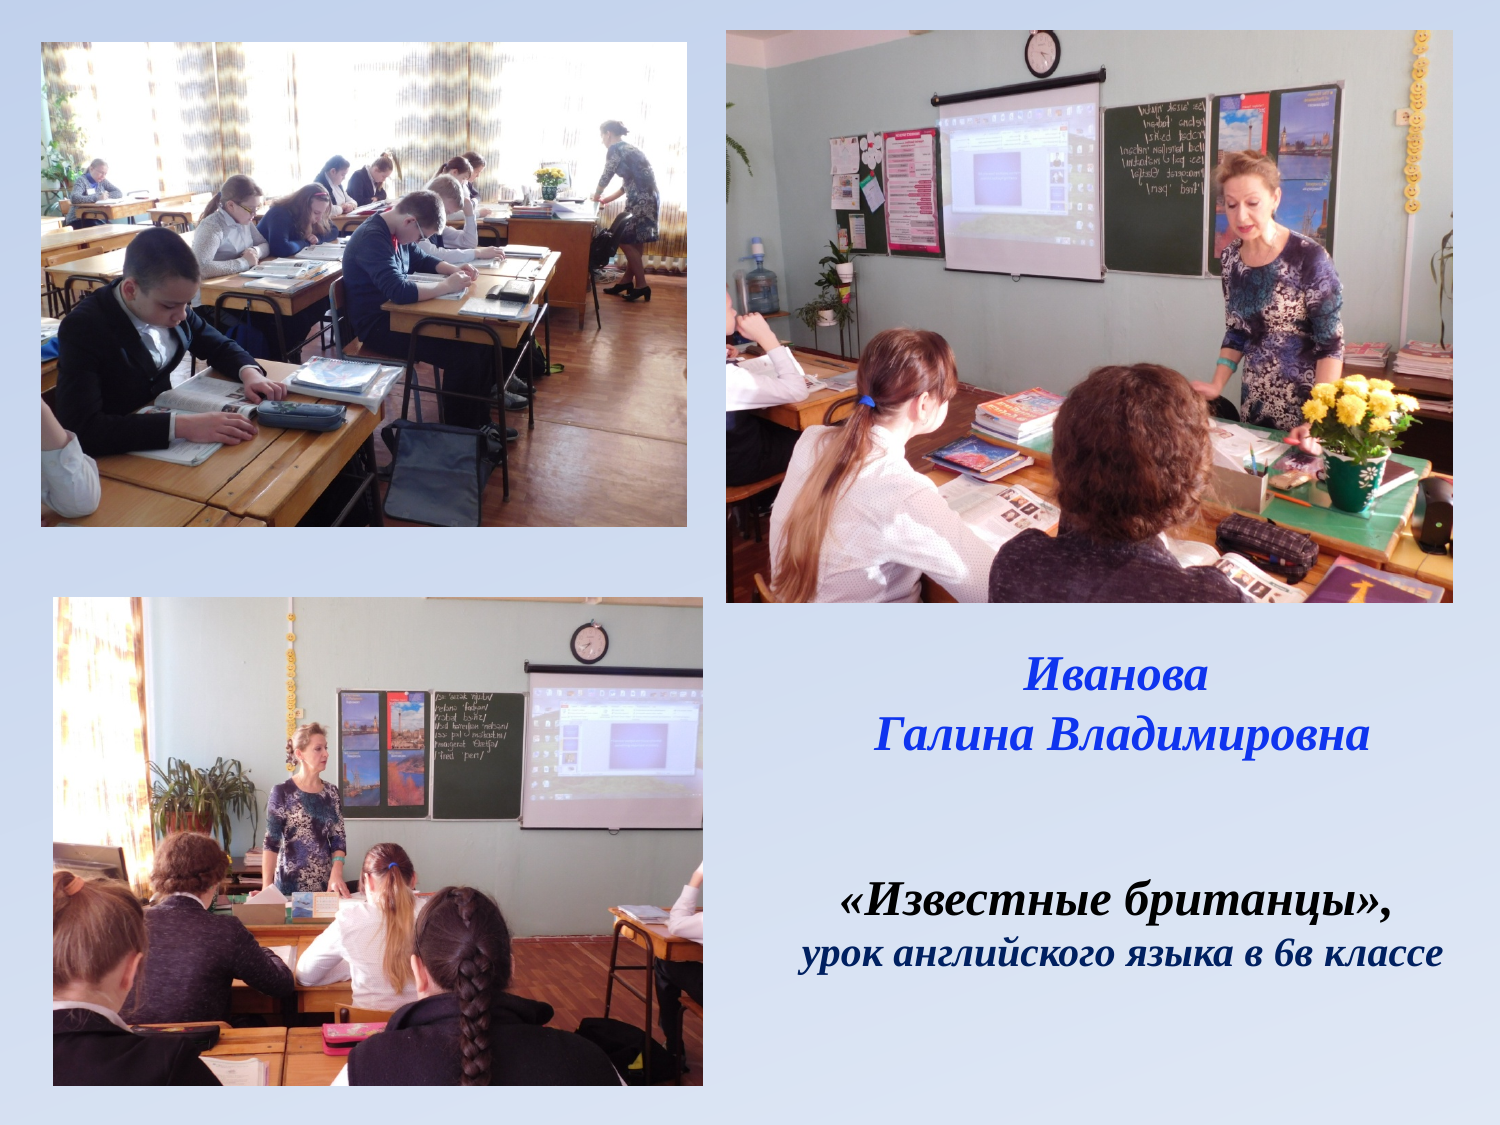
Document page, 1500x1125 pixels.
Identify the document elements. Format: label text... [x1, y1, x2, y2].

text_box «Известные британцы», урок английского языка в 6в классе [787, 857, 1459, 983]
text_box Иванова Галина Владимировна [859, 633, 1386, 769]
picture [52, 597, 703, 1086]
picture [726, 30, 1453, 604]
picture [41, 42, 688, 528]
